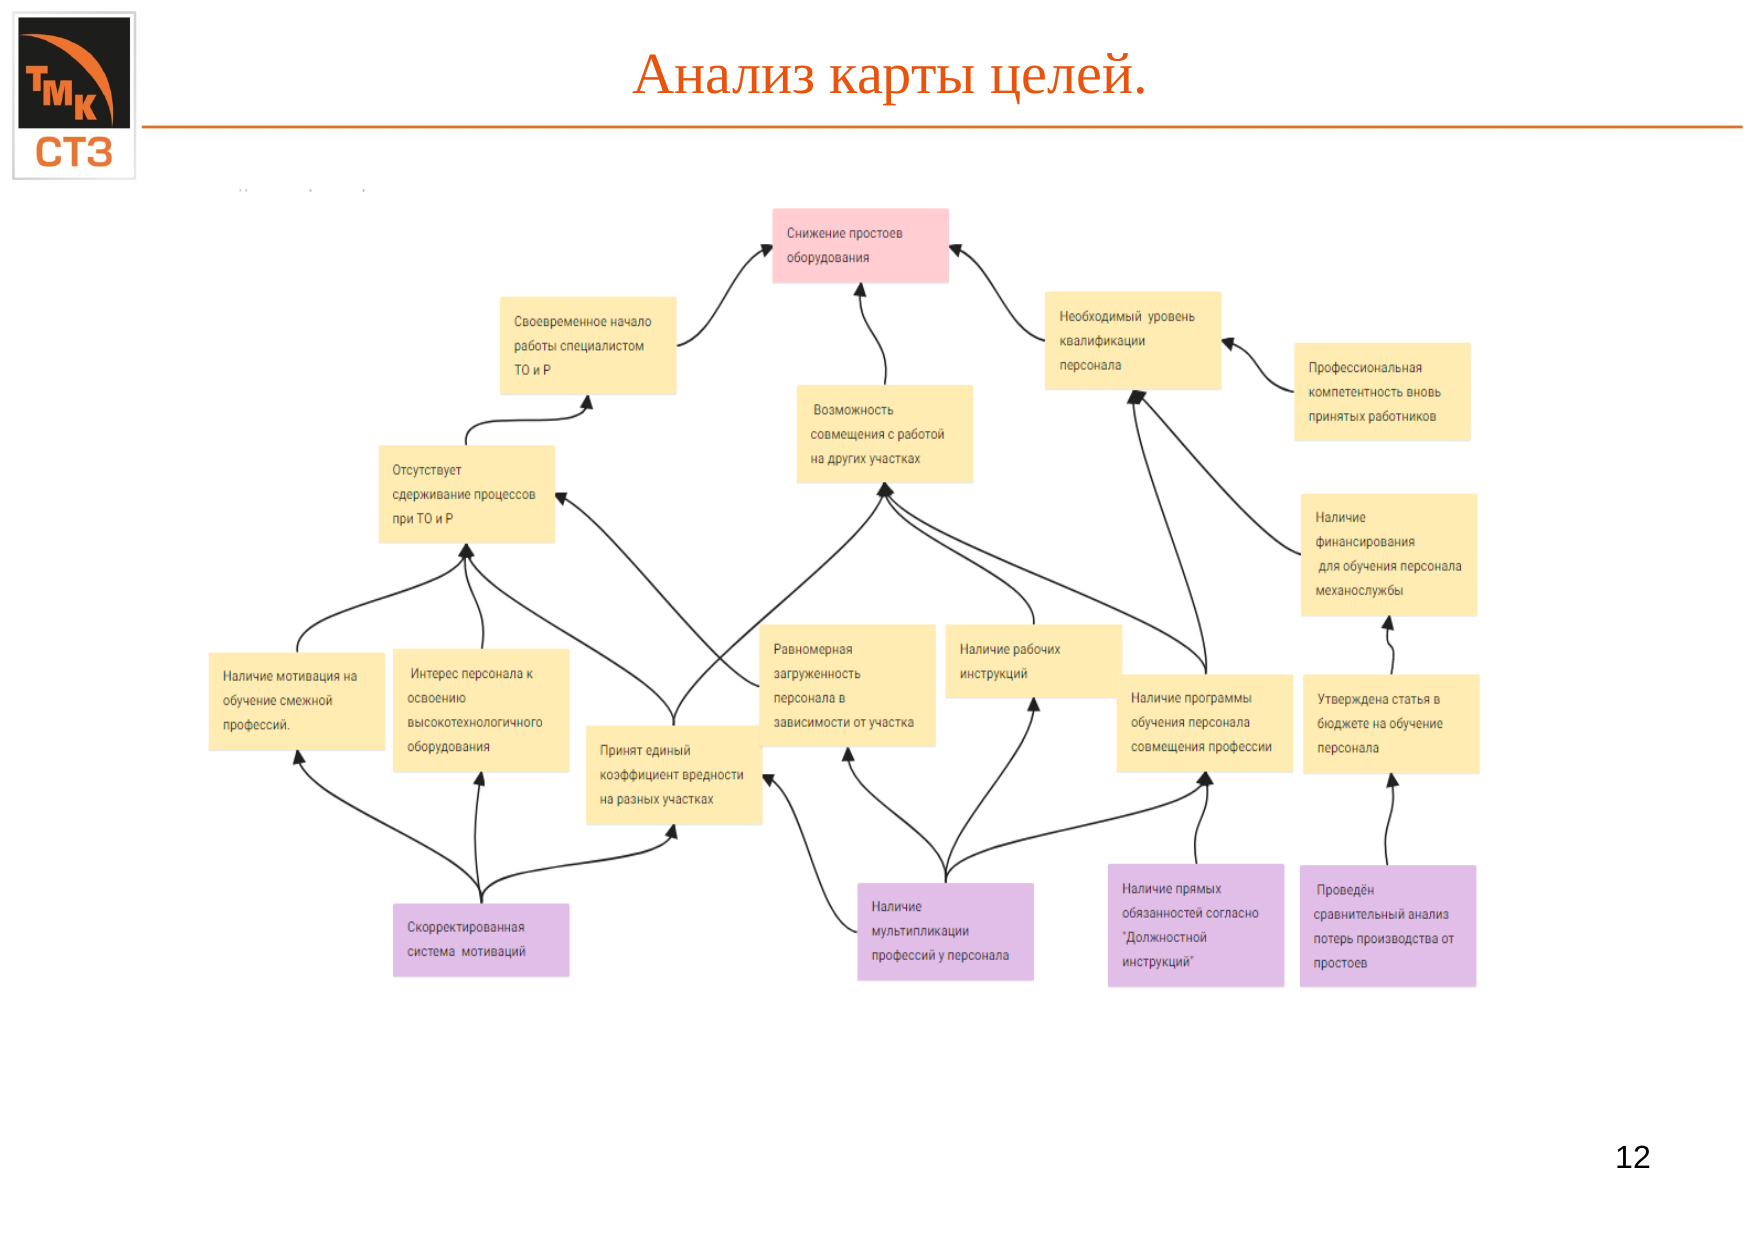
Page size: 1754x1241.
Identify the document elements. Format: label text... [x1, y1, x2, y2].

picture [0, 0, 1754, 1241]
text_box Анализ карты целей. [617, 17, 1178, 113]
slide_number 11 [1256, 1129, 1667, 1216]
